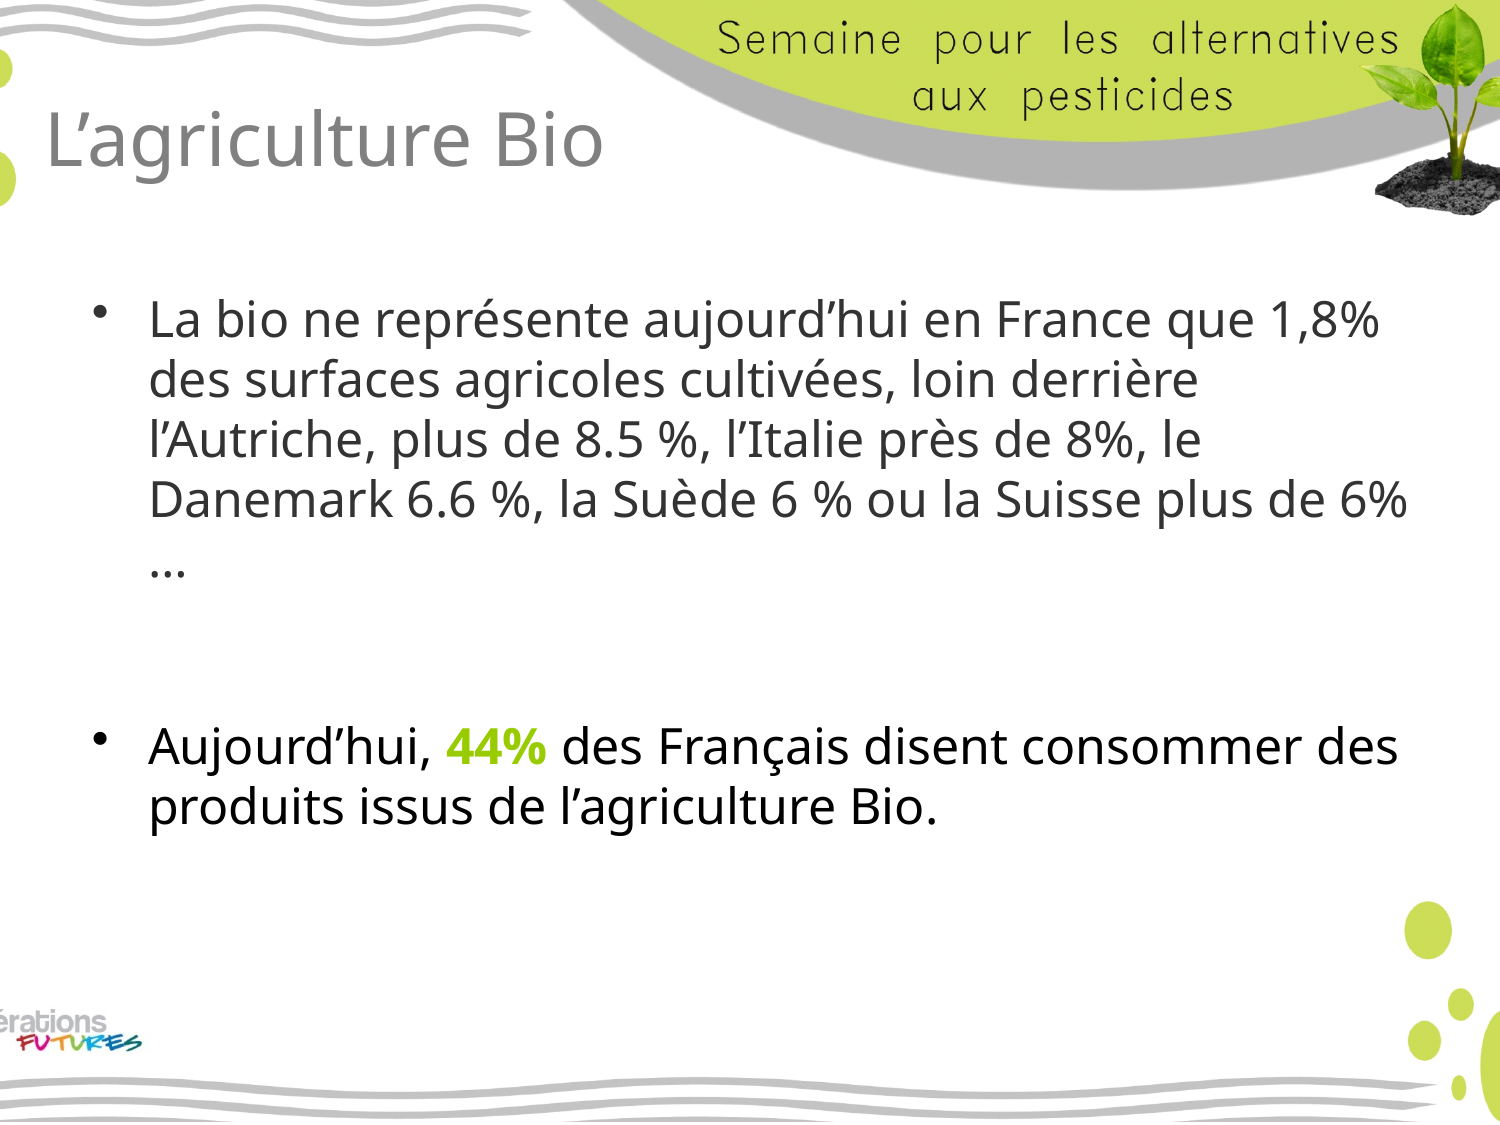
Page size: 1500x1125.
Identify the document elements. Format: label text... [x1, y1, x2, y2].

title L’agriculture Bio [29, 42, 1380, 231]
picture [0, 0, 1500, 1122]
list La bio ne représente aujourd’hui en France que 1,8% des surfaces agricoles cultivées, loin derrière l’Autriche, plus de 8.5 %, l’Italie près de 8%, le Danemark 6.6 %, la Suède 6 % ou la Suisse plus de 6% … Aujourd’hui, 44% des Français disent consommer des produits issus de l’agriculture Bio. [76, 219, 1428, 1083]
